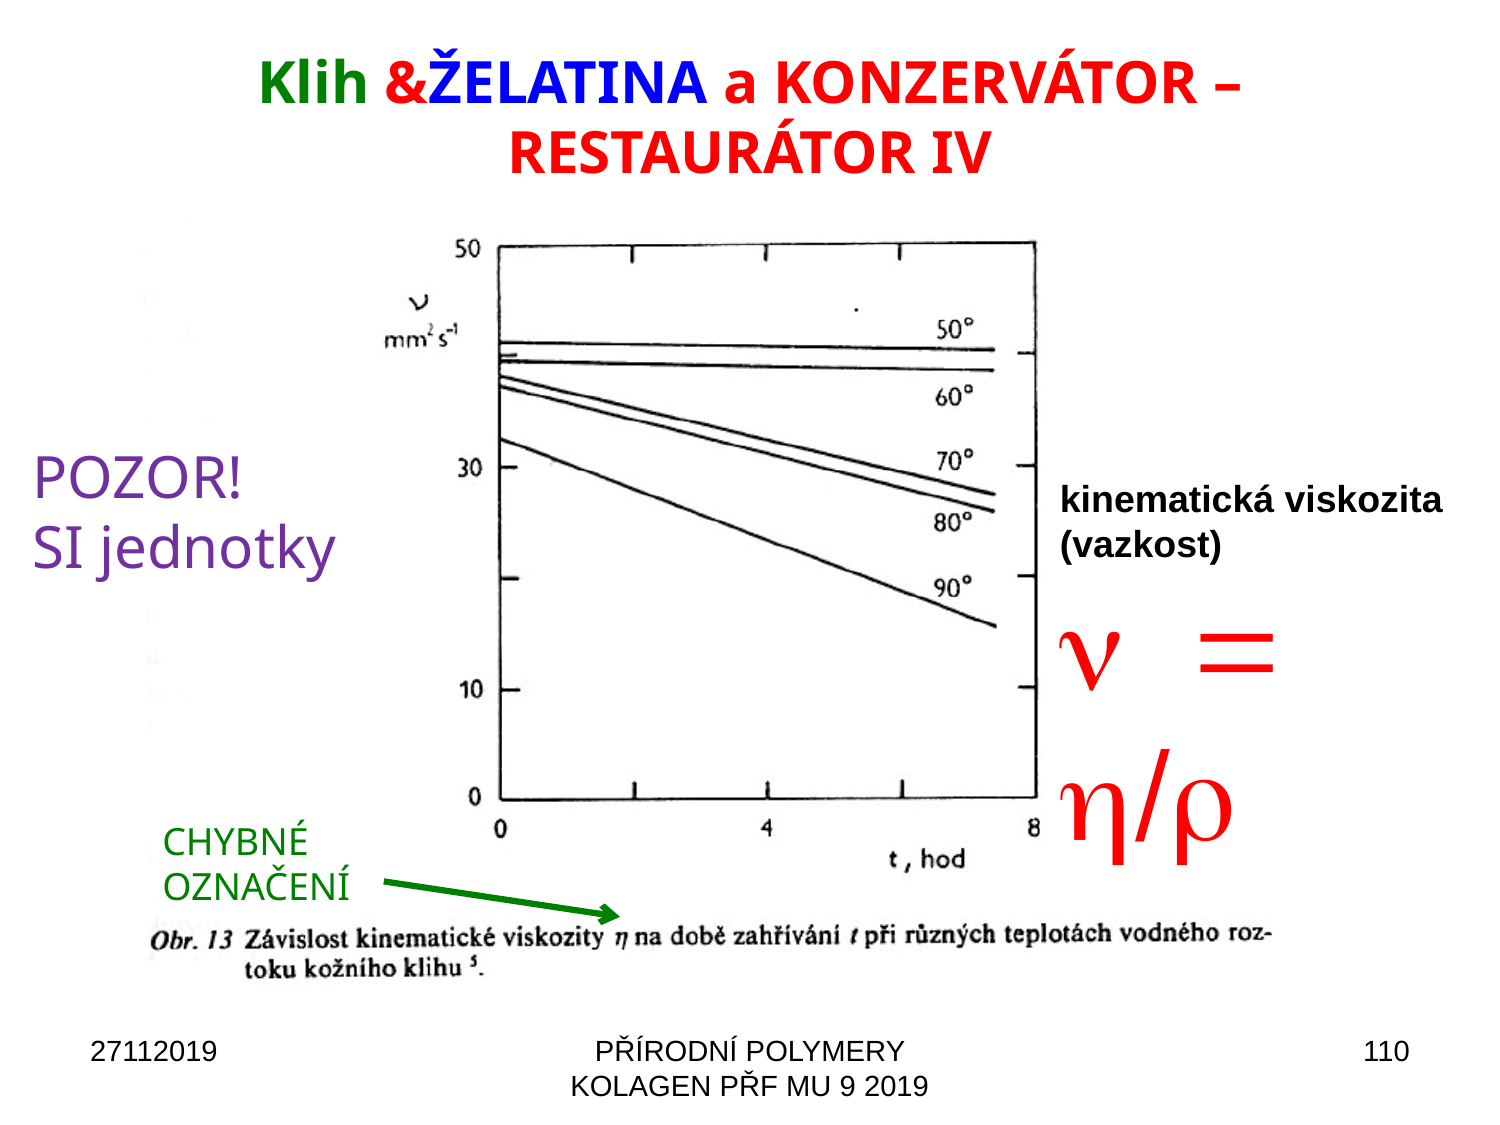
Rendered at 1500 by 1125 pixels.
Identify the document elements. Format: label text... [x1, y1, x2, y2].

slide_number 110 [1116, 1024, 1426, 1103]
slide_number 27112019 [74, 1024, 302, 1103]
picture [137, 47, 1282, 1125]
text_box POZOR! SI jednotky [17, 432, 302, 588]
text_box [383, 881, 621, 918]
text_box CHYBNÉ OZNAČENÍ [147, 810, 302, 916]
text_box Detail Technická želatina [0, 0, 1500, 216]
text_box kinematická viskozita (vazkost) n = h/r [1116, 467, 1459, 873]
